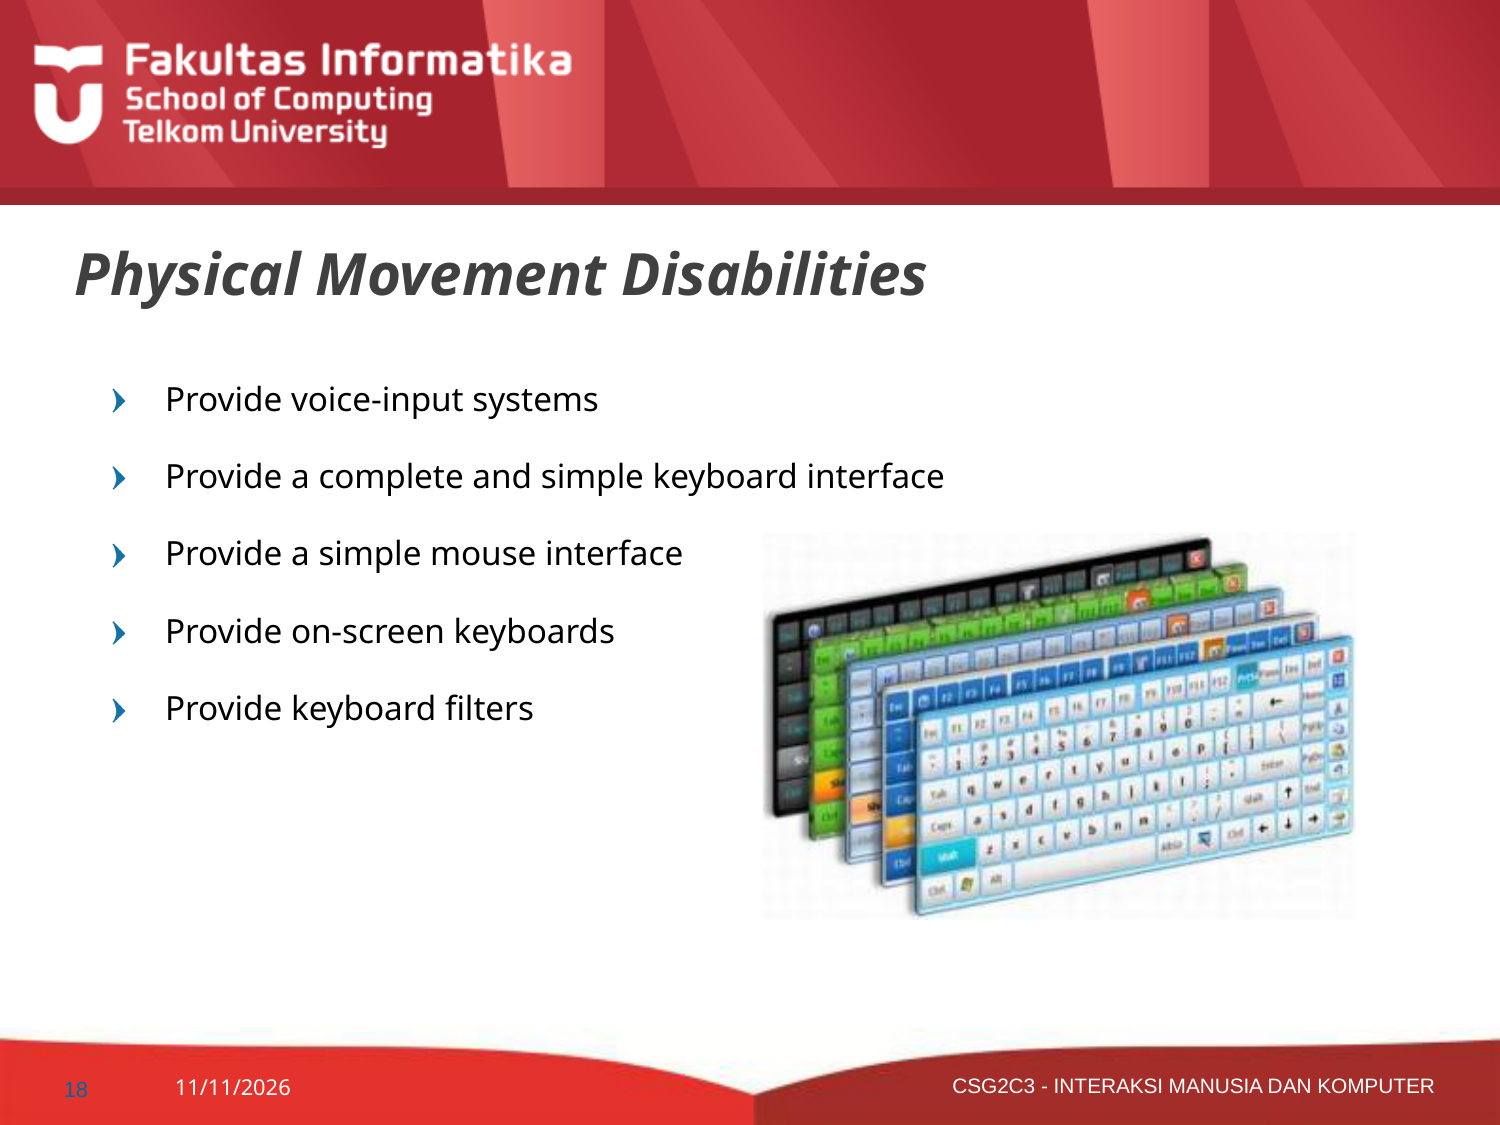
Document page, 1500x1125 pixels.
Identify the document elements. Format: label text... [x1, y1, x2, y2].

picture [762, 531, 1357, 920]
picture [108, 536, 128, 569]
picture [108, 614, 128, 646]
picture [0, 1024, 1500, 1125]
picture [0, 0, 1500, 205]
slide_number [174, 1058, 314, 1119]
footer CSG2C3 - INTERAKSI MANUSIA DAN KOMPUTER [937, 1065, 1482, 1125]
picture [108, 459, 128, 491]
slide_number 18 [63, 1058, 123, 1119]
title Physical Movement Disabilities [59, 219, 1426, 325]
list Provide voice-input systems Provide a complete and simple keyboard interface Provide a simple mouse interface Provide on-screen keyboards Provide keyboard filters [93, 370, 1000, 538]
picture [108, 691, 128, 724]
picture [108, 381, 128, 414]
